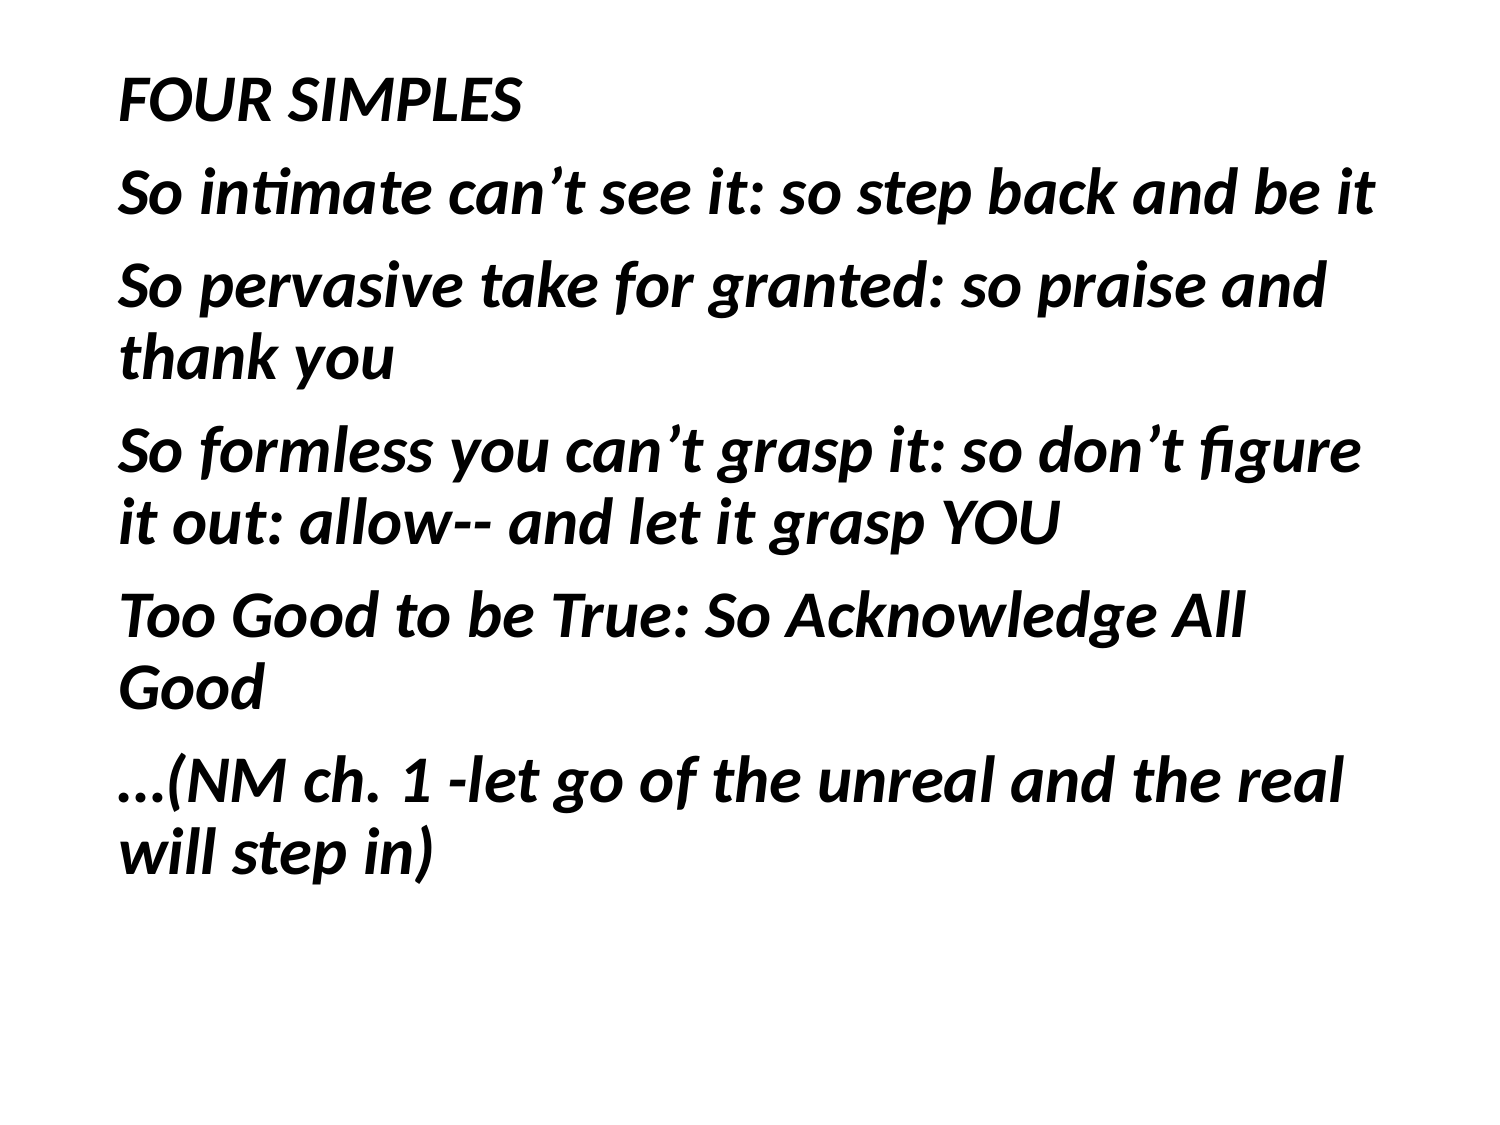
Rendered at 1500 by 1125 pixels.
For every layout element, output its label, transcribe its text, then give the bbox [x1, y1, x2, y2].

list FOUR SIMPLES So intimate can’t see it: so step back and be it So pervasive take for granted: so praise and thank you So formless you can’t grasp it: so don’t figure it out: allow-- and let it grasp YOU Too Good to be True: So Acknowledge All Good …(NM ch. 1 -let go of the unreal and the real will step in) [103, 56, 1397, 1014]
